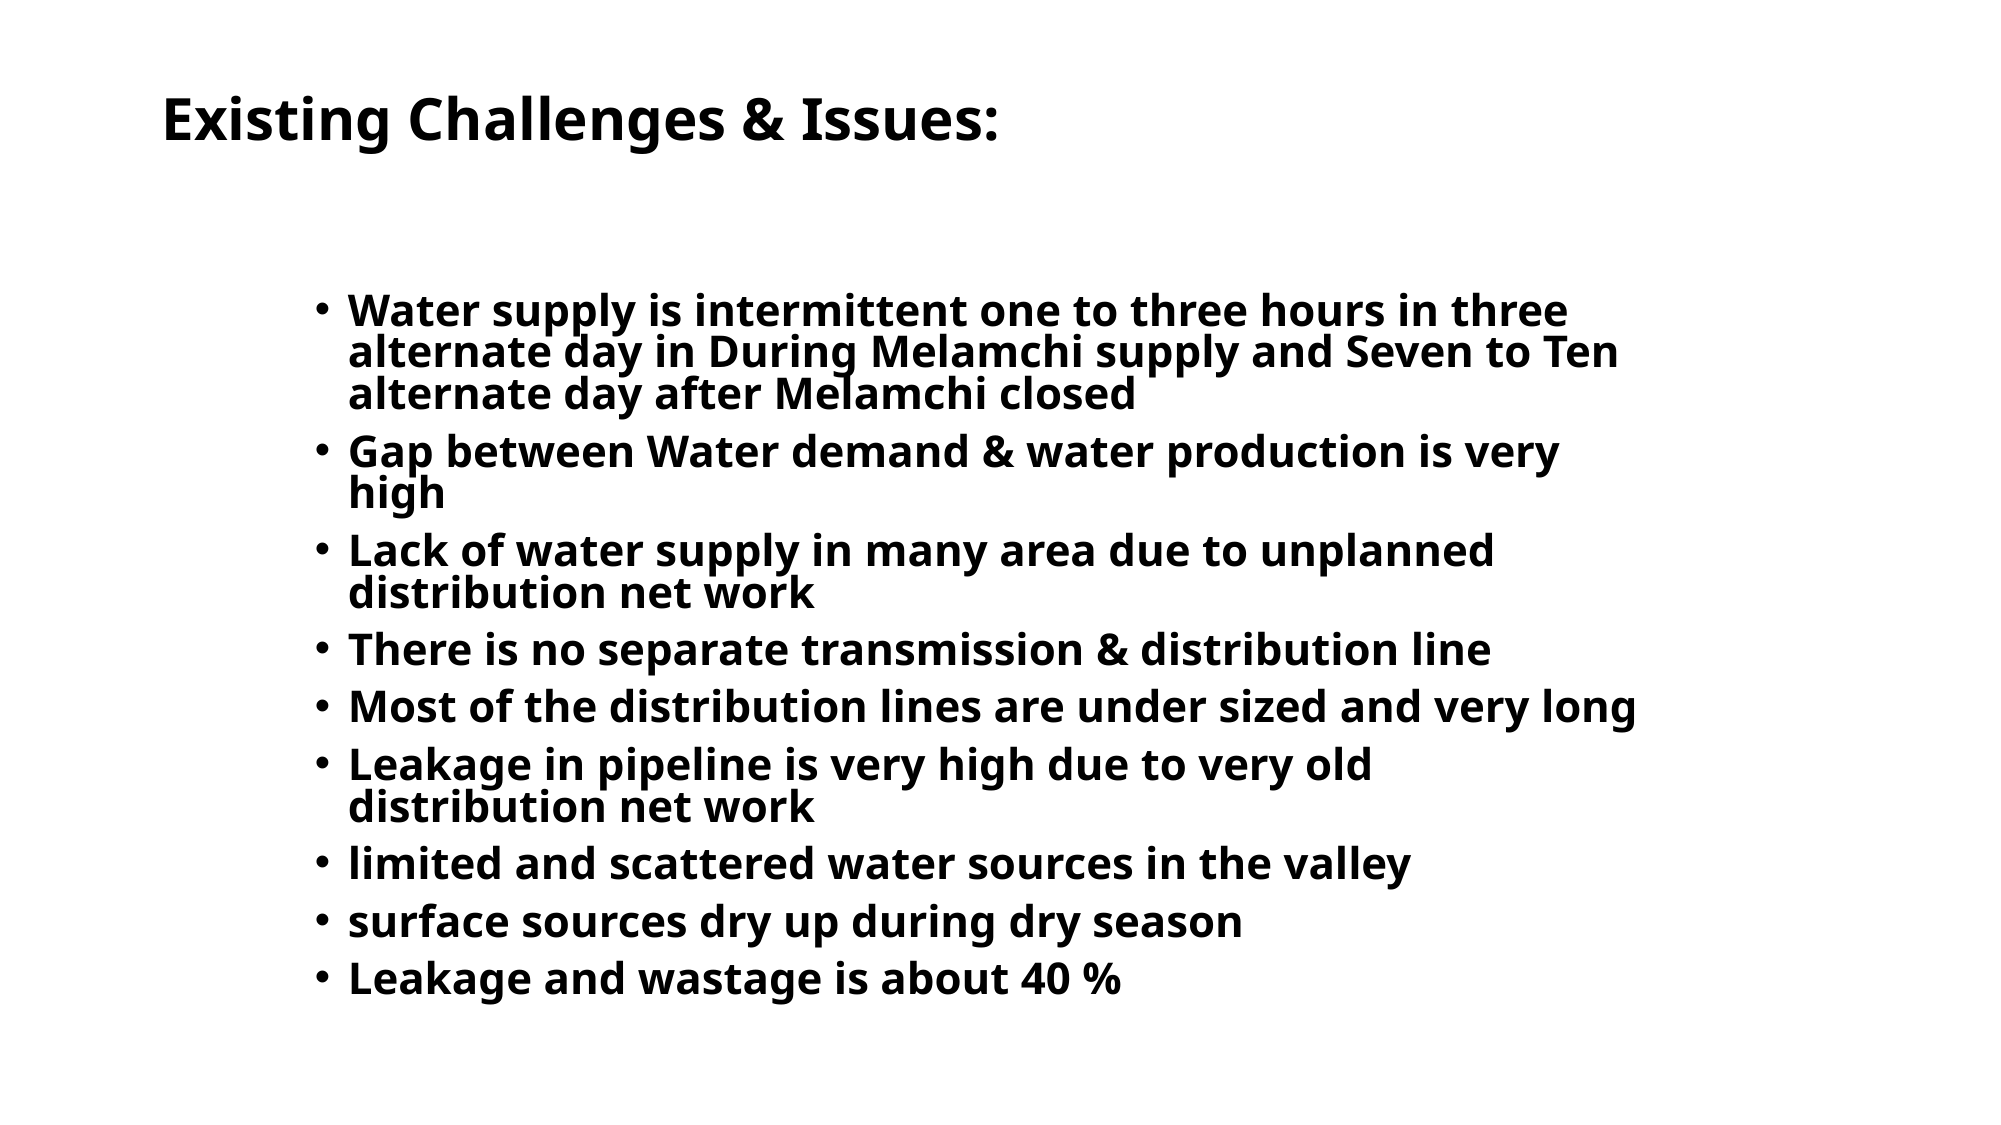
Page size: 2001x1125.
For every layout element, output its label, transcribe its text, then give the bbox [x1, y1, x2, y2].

list Water supply is intermittent one to three hours in three alternate day in During Melamchi supply and Seven to Ten alternate day after Melamchi closed Gap between Water demand & water production is very high Lack of water supply in many area due to unplanned distribution net work There is no separate transmission & distribution line Most of the distribution lines are under sized and very long Leakage in pipeline is very high due to very old distribution net work limited and scattered water sources in the valley surface sources dry up during dry season Leakage and wastage is about 40 % [299, 285, 1659, 1101]
title Existing Challenges & Issues: [146, 0, 1772, 243]
